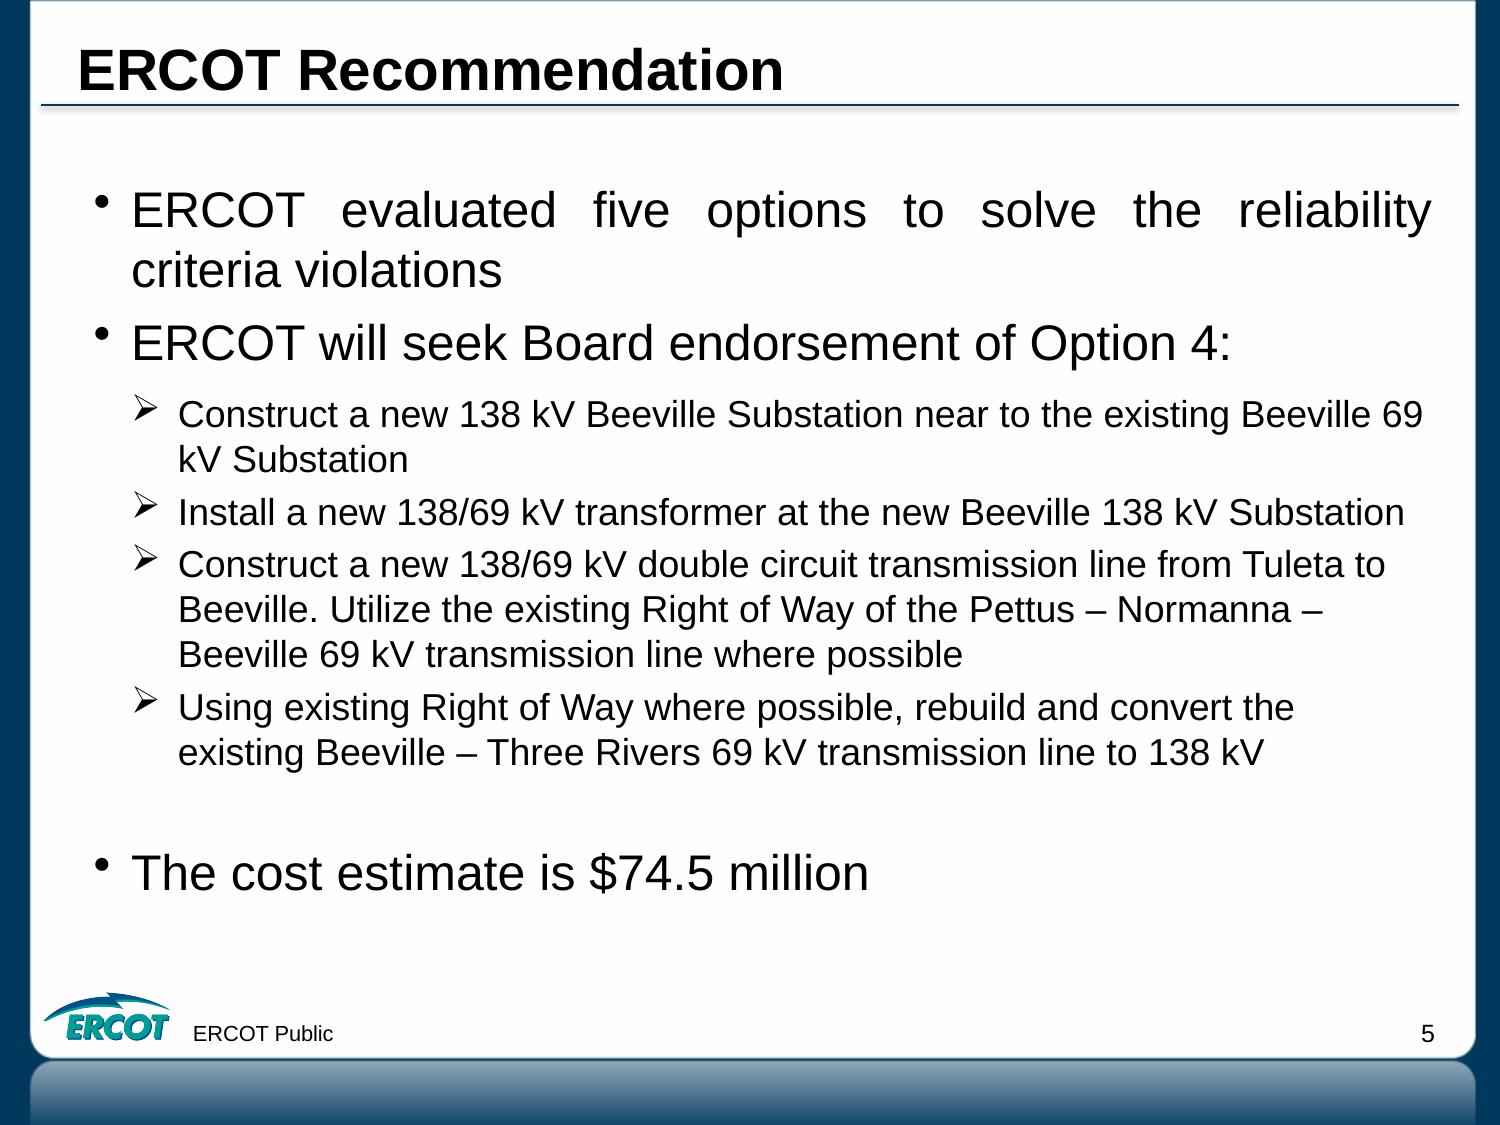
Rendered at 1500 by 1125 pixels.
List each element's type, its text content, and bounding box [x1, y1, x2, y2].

picture [0, 0, 1500, 1125]
text_box ERCOT evaluated five options to solve the reliability criteria violations ERCOT will seek Board endorsement of Option 4: Construct a new 138 kV Beeville Substation near to the existing Beeville 69 kV Substation Install a new 138/69 kV transformer at the new Beeville 138 kV Substation Construct a new 138/69 kV double circuit transmission line from Tuleta to Beeville. Utilize the existing Right of Way of the Pettus – Normanna – Beeville 69 kV transmission line where possible Using existing Right of Way where possible, rebuild and convert the existing Beeville – Three Rivers 69 kV transmission line to 138 kV The cost estimate is $74.5 million [41, 169, 1448, 909]
title ERCOT Recommendation [62, 29, 1448, 106]
